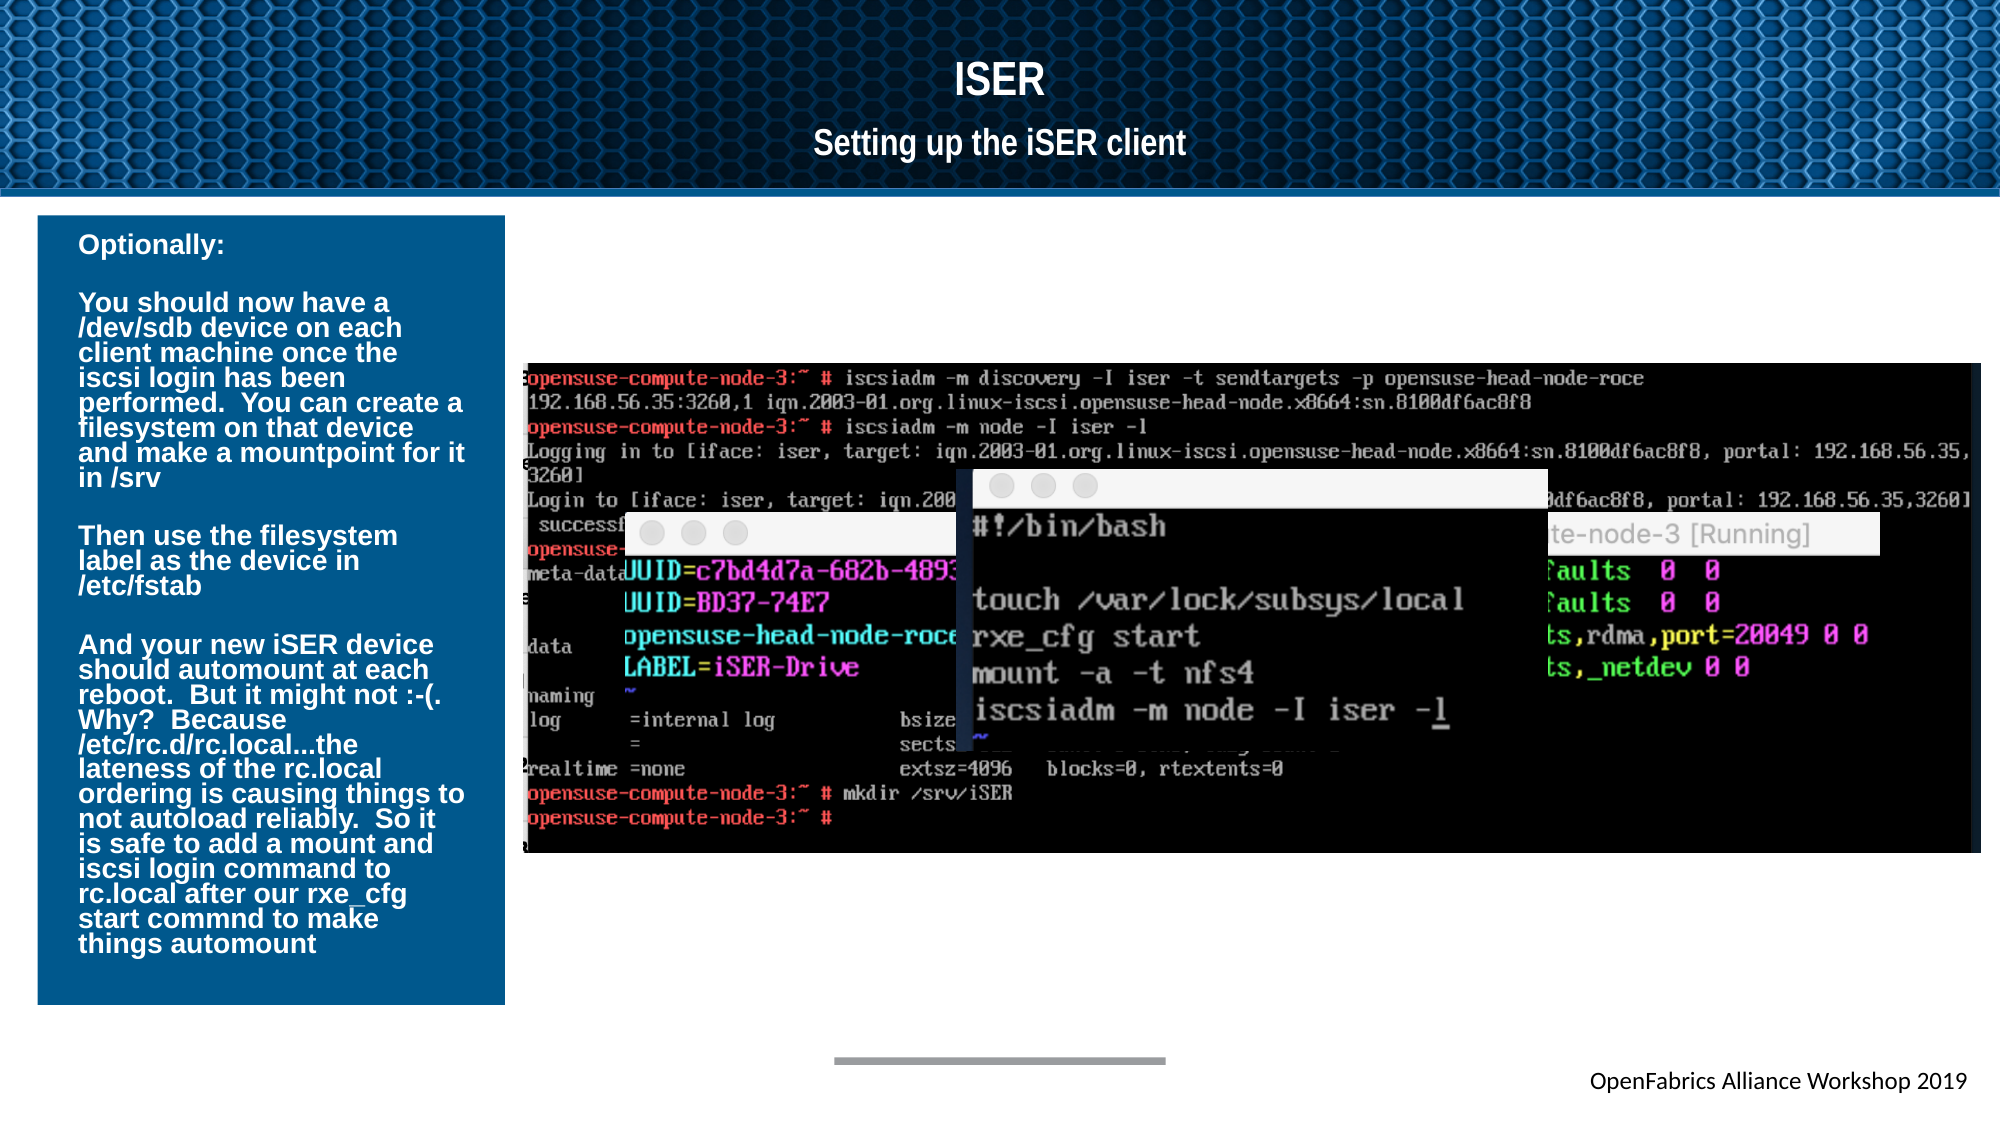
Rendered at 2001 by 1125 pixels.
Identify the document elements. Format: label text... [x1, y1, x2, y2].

title iser [99, 41, 1901, 111]
picture [0, 0, 2000, 188]
text_box OpenFabrics Alliance Workshop 2019 [1300, 1057, 1976, 1103]
list Optionally: You should now have a /dev/sdb device on each client machine once the iscsi login has been performed. You can create a filesystem on that device and make a mountpoint for it in /srv Then use the filesystem label as the device in /etc/fstab And your new iSER device should automount at each reboot. But it might not :-(. Why? Because /etc/rc.d/rc.local...the lateness of the rc.local ordering is causing things to not autoload reliably. So it is safe to add a mount and iscsi login command to rc.local after our rxe_cfg start commnd to make things automount [70, 227, 475, 990]
picture [0, 197, 2000, 1125]
text_box Setting up the iSER client [99, 110, 1900, 176]
slide_number [977, 1057, 1023, 1103]
